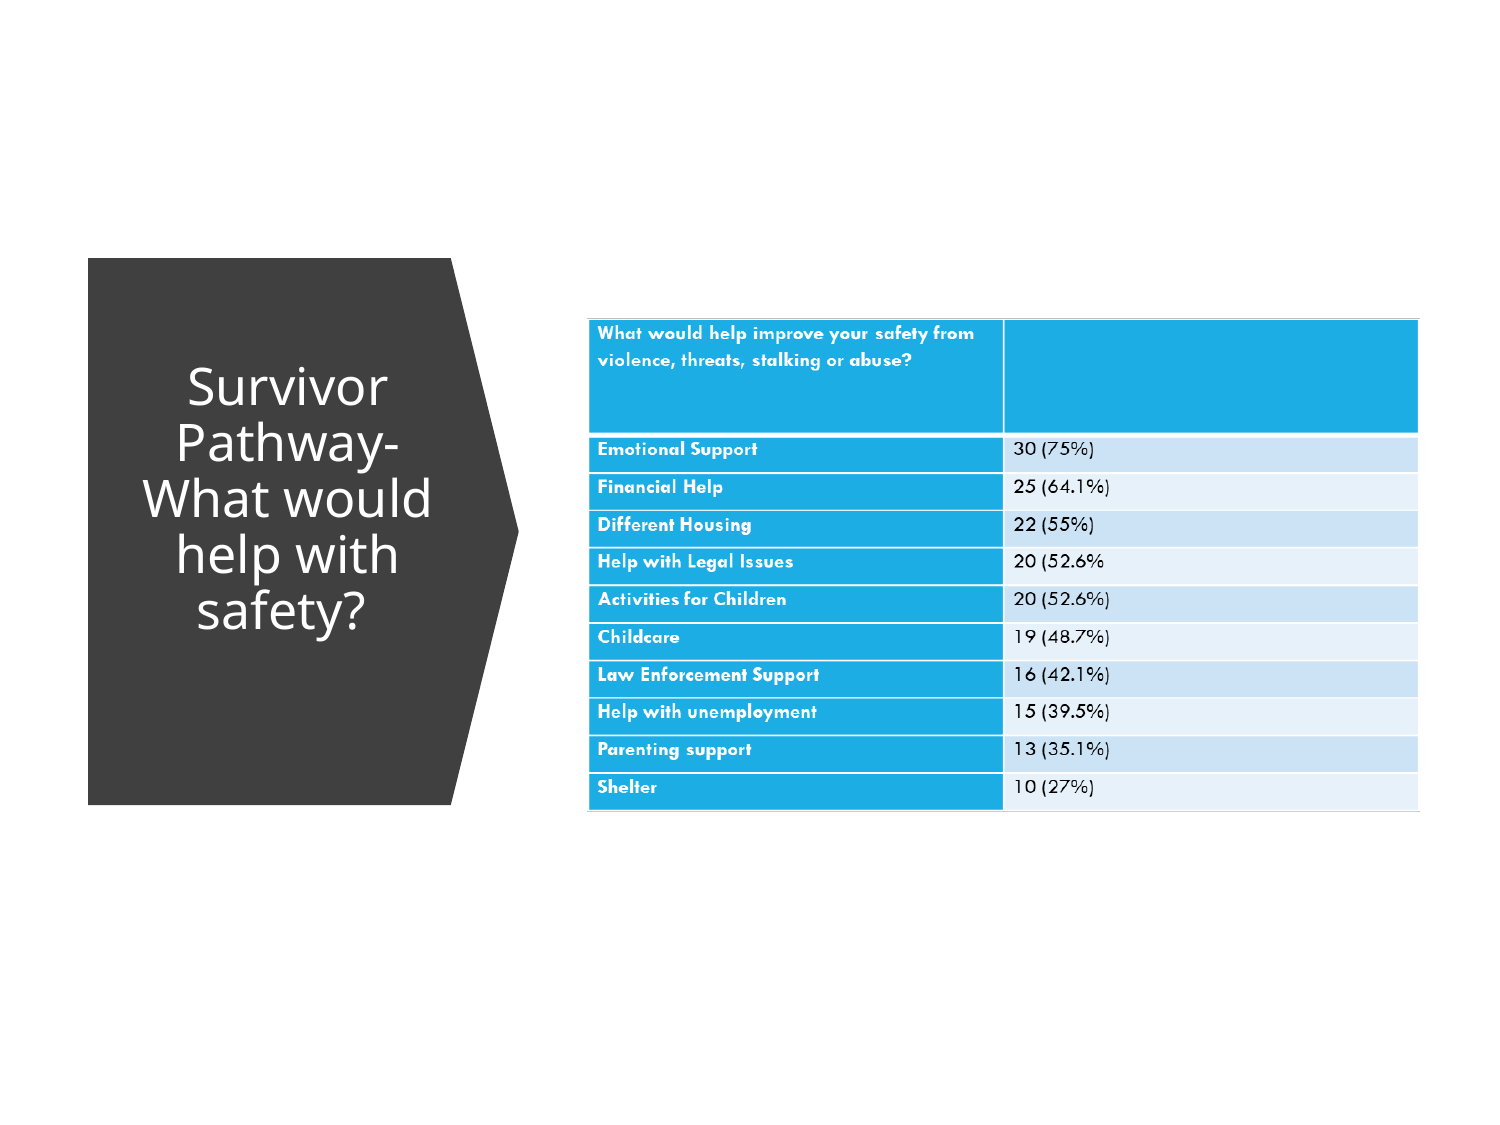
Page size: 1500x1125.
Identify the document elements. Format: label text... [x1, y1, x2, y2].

text_box [87, 257, 520, 807]
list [587, 313, 1422, 812]
title Survivor Pathway- What would help with safety? [126, 322, 450, 741]
